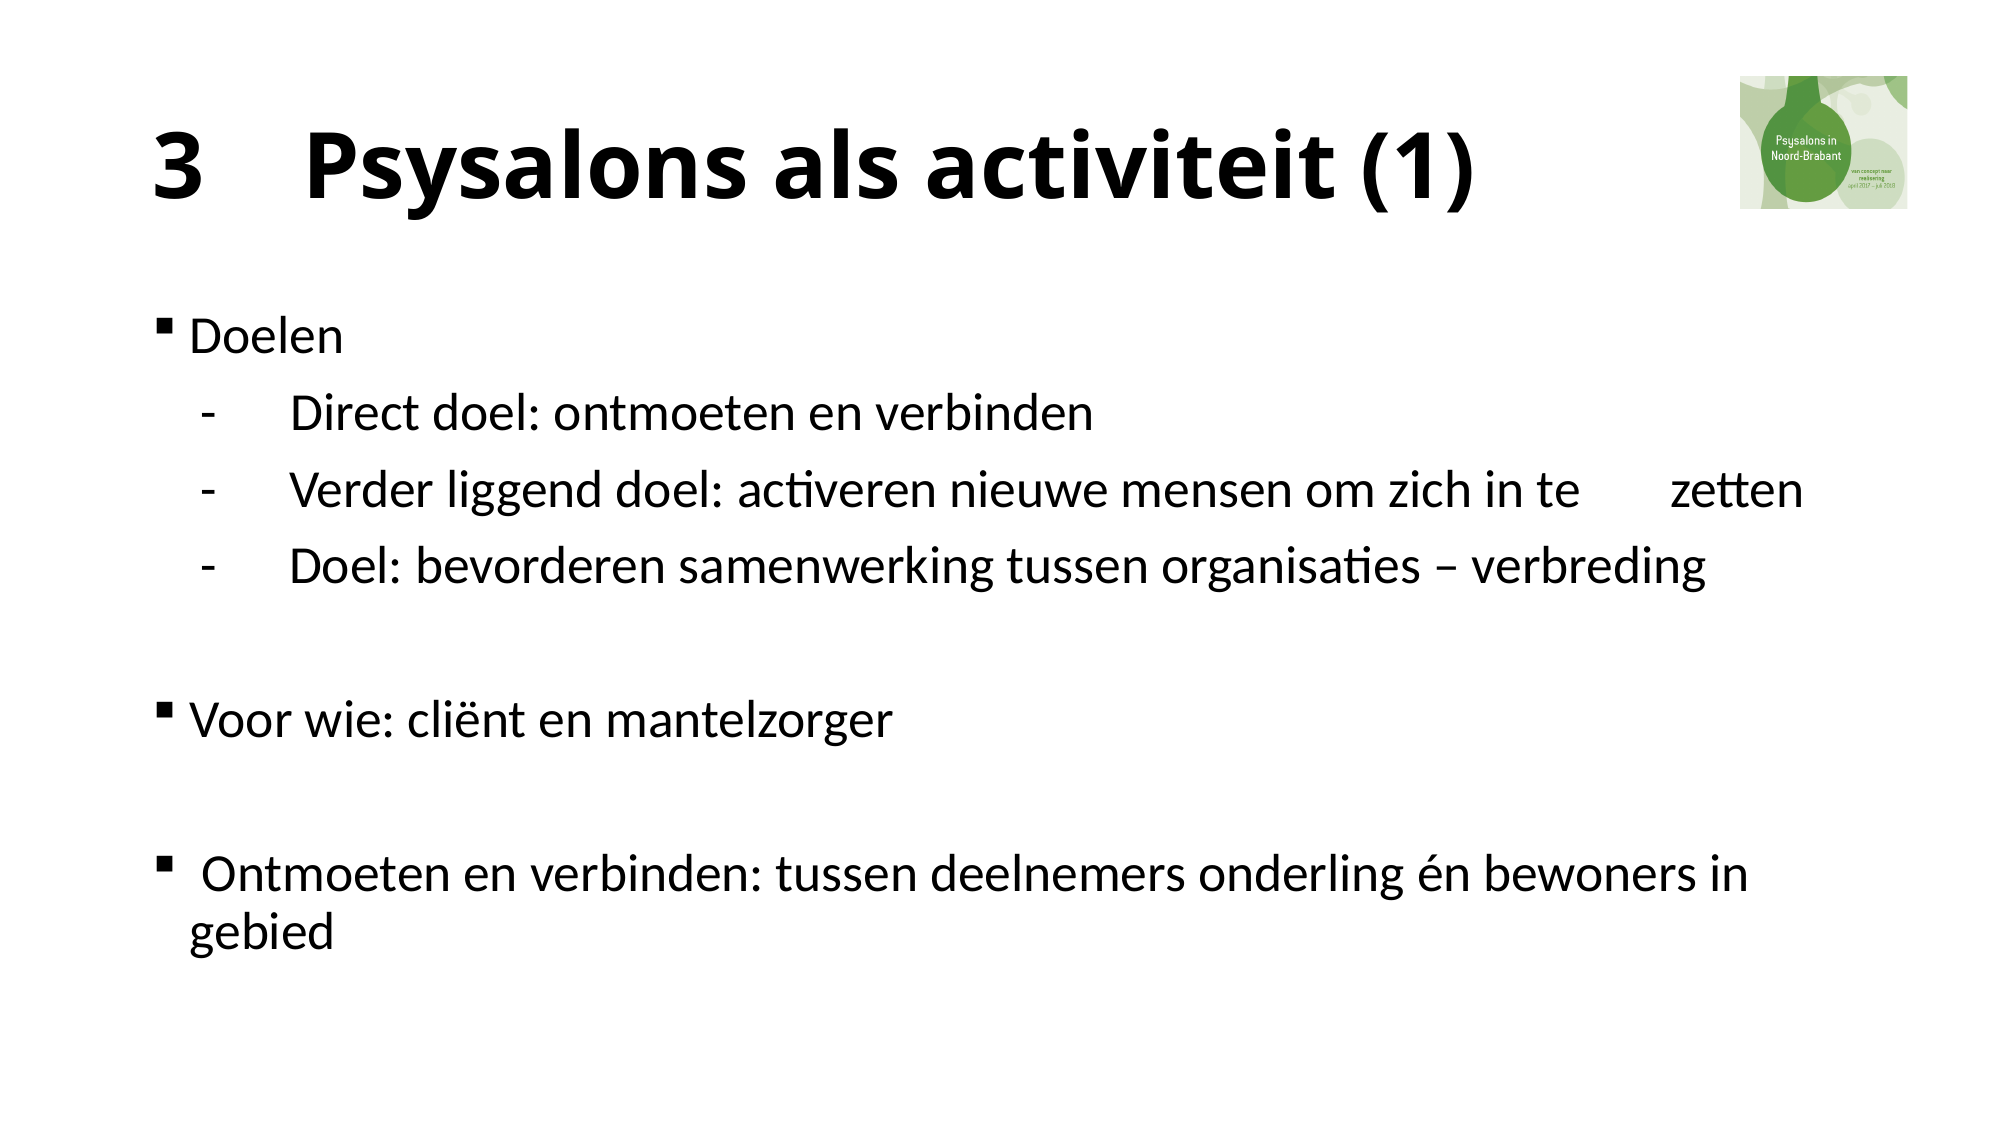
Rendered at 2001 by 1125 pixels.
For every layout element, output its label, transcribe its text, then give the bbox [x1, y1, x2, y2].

list Doelen - Direct doel: ontmoeten en verbinden - Verder liggend doel: activeren nieuwe mensen om zich in te zetten - Doel: bevorderen samenwerking tussen organisaties – verbreding Voor wie: cliënt en mantelzorger Ontmoeten en verbinden: tussen deelnemers onderling én bewoners in gebied [137, 299, 1863, 1014]
picture [1739, 76, 1908, 209]
title 3 Psysalons als activiteit (1) [137, 59, 1863, 278]
